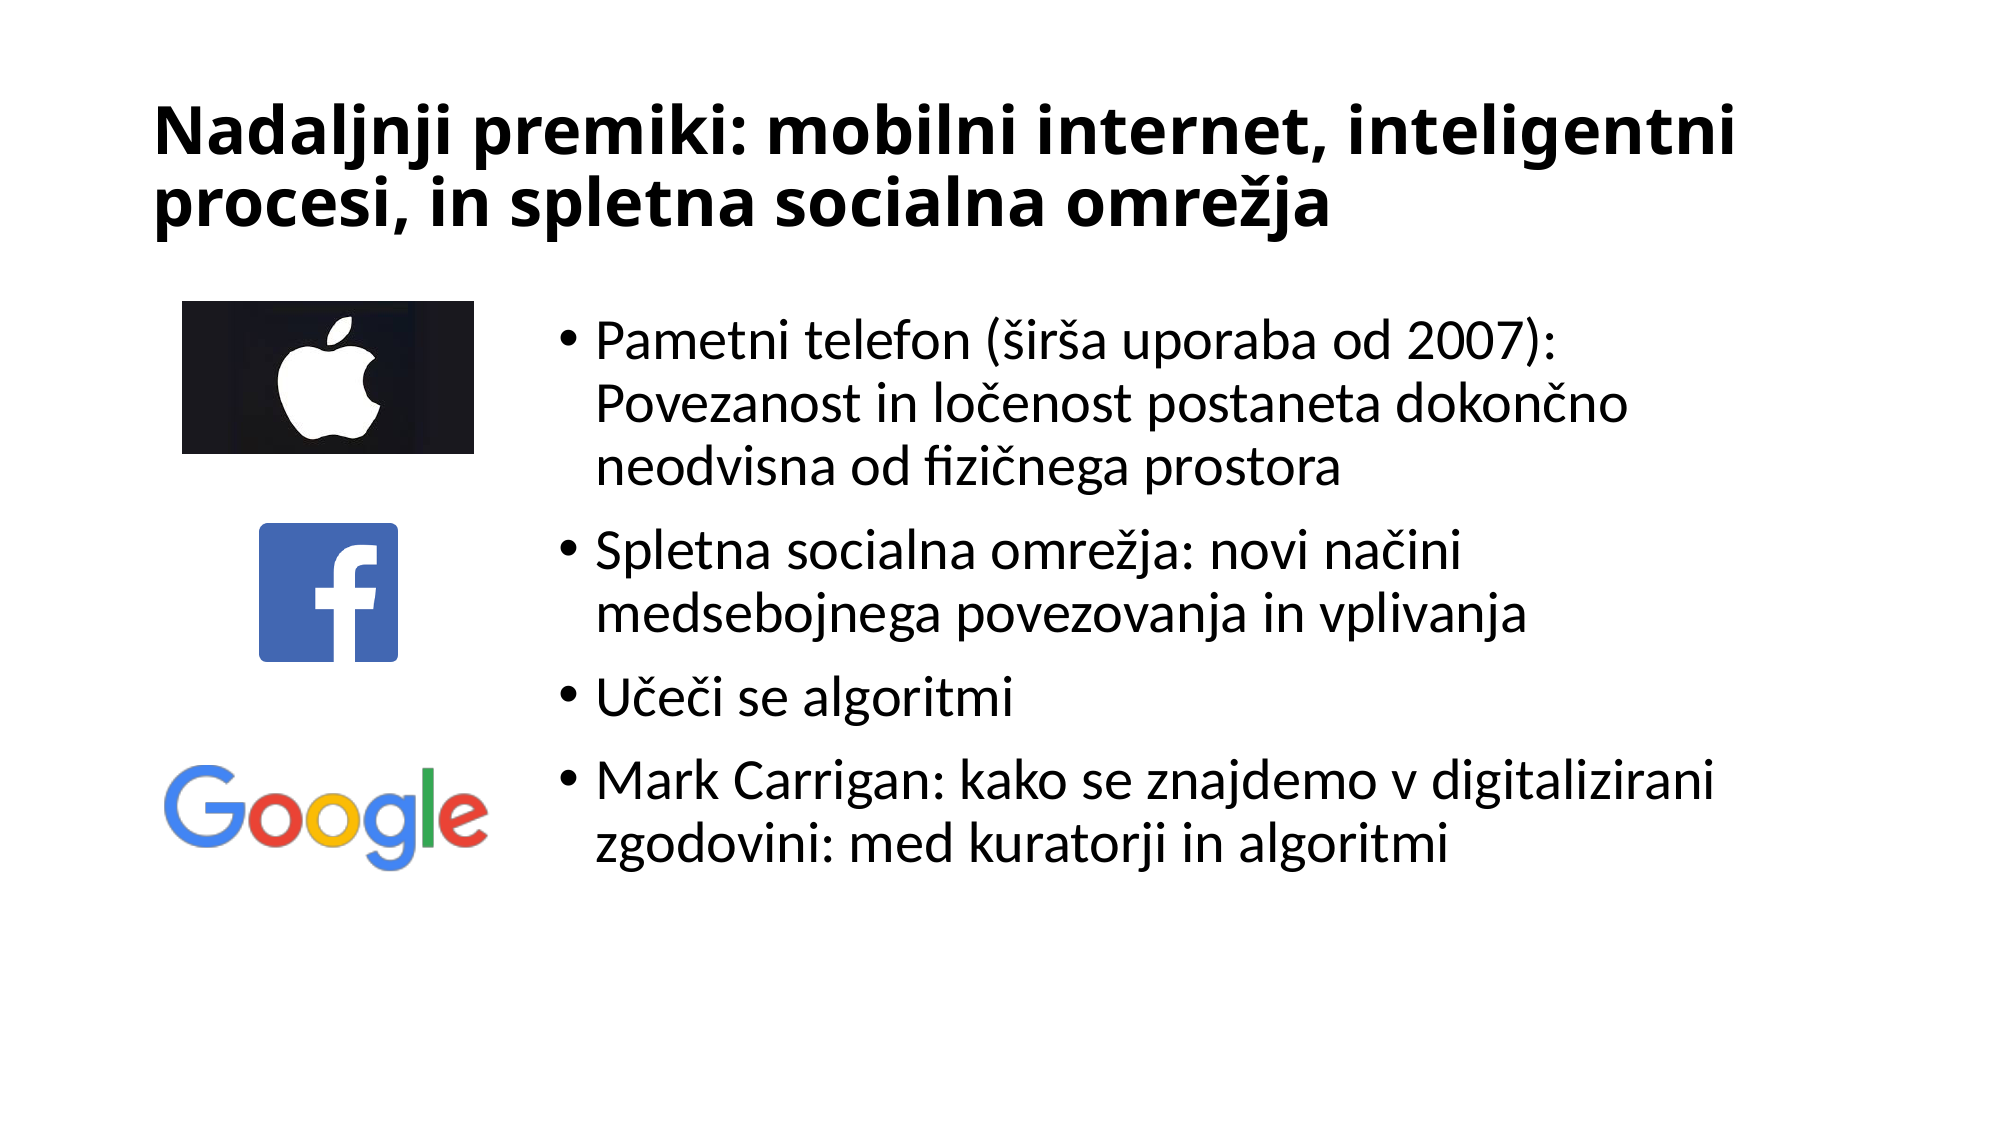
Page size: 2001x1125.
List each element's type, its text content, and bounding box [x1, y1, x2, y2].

picture [163, 765, 493, 873]
title Nadaljnji premiki: mobilni internet, inteligentni procesi, in spletna socialna omrežja [137, 59, 1863, 278]
picture [182, 301, 474, 454]
list Pametni telefon (širša uporaba od 2007): Povezanost in ločenost postaneta dokončno neodvisna od fizičnega prostora Spletna socialna omrežja: novi načini medsebojnega povezovanja in vplivanja Učeči se algoritmi Mark Carrigan: kako se znajdemo v digitalizirani zgodovini: med kuratorji in algoritmi [543, 301, 1823, 958]
picture [259, 523, 398, 662]
